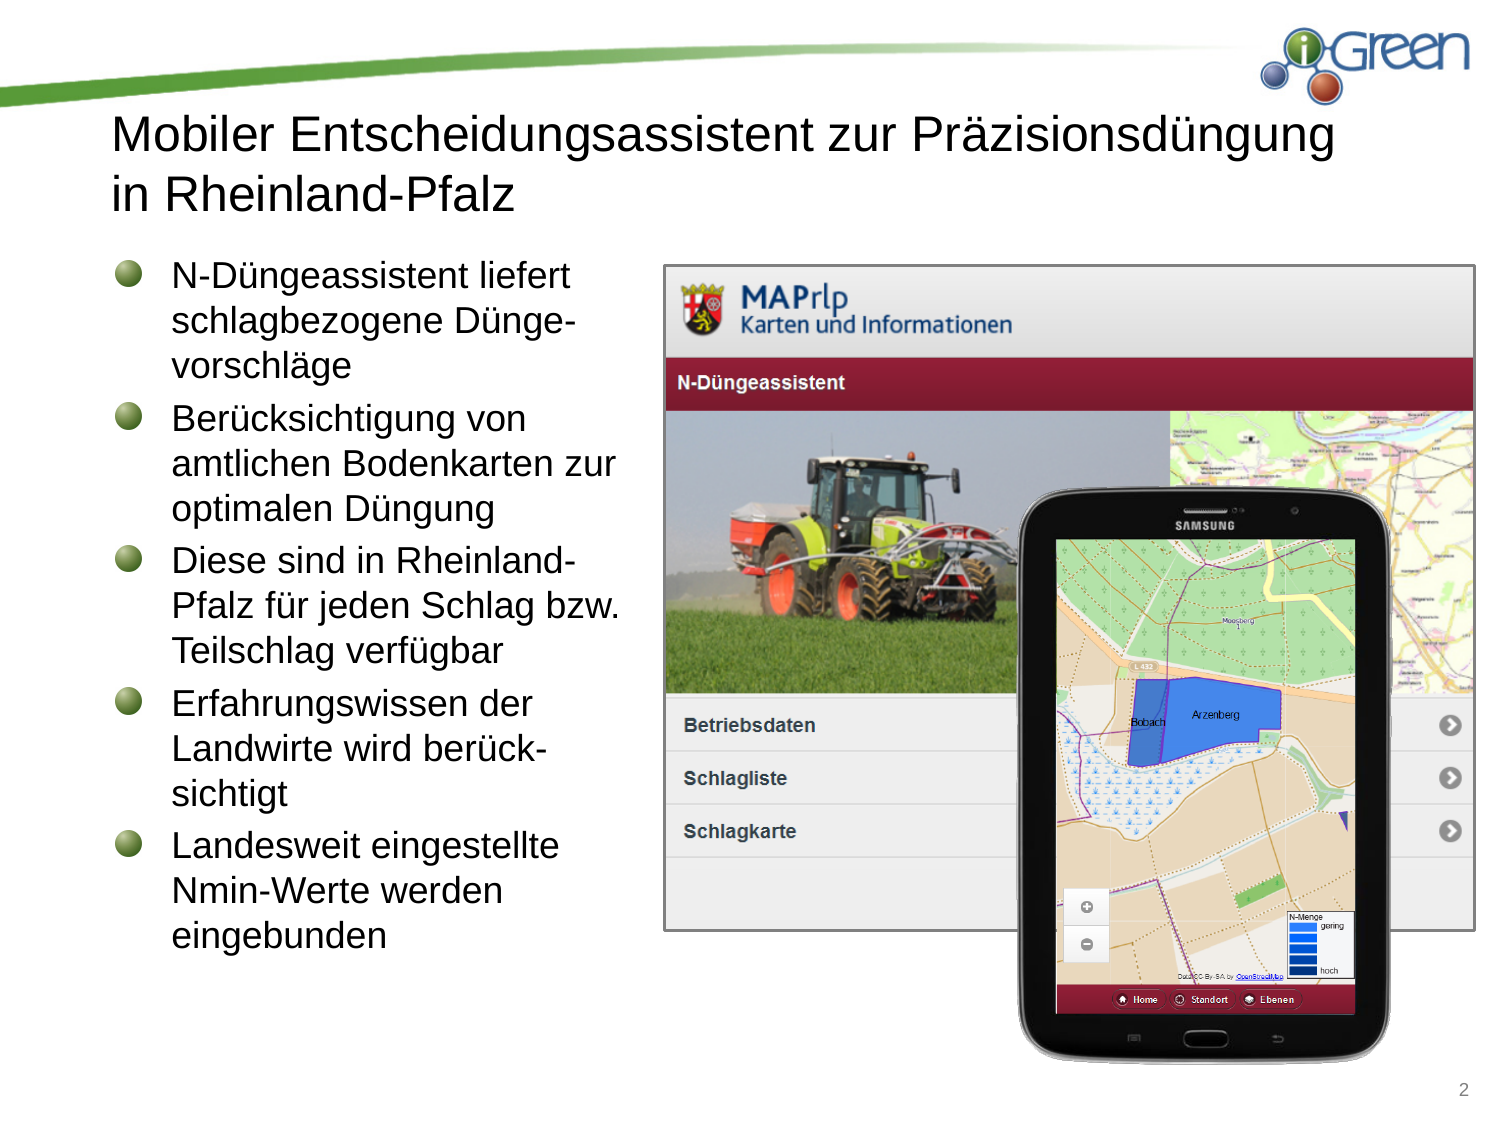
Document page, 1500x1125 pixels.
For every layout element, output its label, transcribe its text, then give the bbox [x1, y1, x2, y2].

picture [115, 260, 142, 287]
picture [115, 402, 142, 430]
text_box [1009, 478, 1400, 1071]
slide_number 2 [1134, 1070, 1485, 1103]
picture [0, 7, 1495, 126]
picture [115, 545, 142, 572]
picture [115, 687, 142, 715]
title Mobiler Entscheidungsassistent zur Präzisionsdüngung in Rheinland-Pfalz [96, 91, 1400, 232]
list N-Düngeassistent liefert schlagbezogene Dünge-vorschläge Berücksichtigung von amtlichen Bodenkarten zur optimalen Düngung Diese sind in Rheinland-Pfalz für jeden Schlag bzw. Teilschlag verfügbar Erfahrungswissen der Landwirte wird berück-sichtigt Landesweit eingestellte Nmin-Werte werden eingebunden [100, 243, 657, 1036]
picture [665, 266, 1474, 929]
picture [115, 830, 142, 857]
